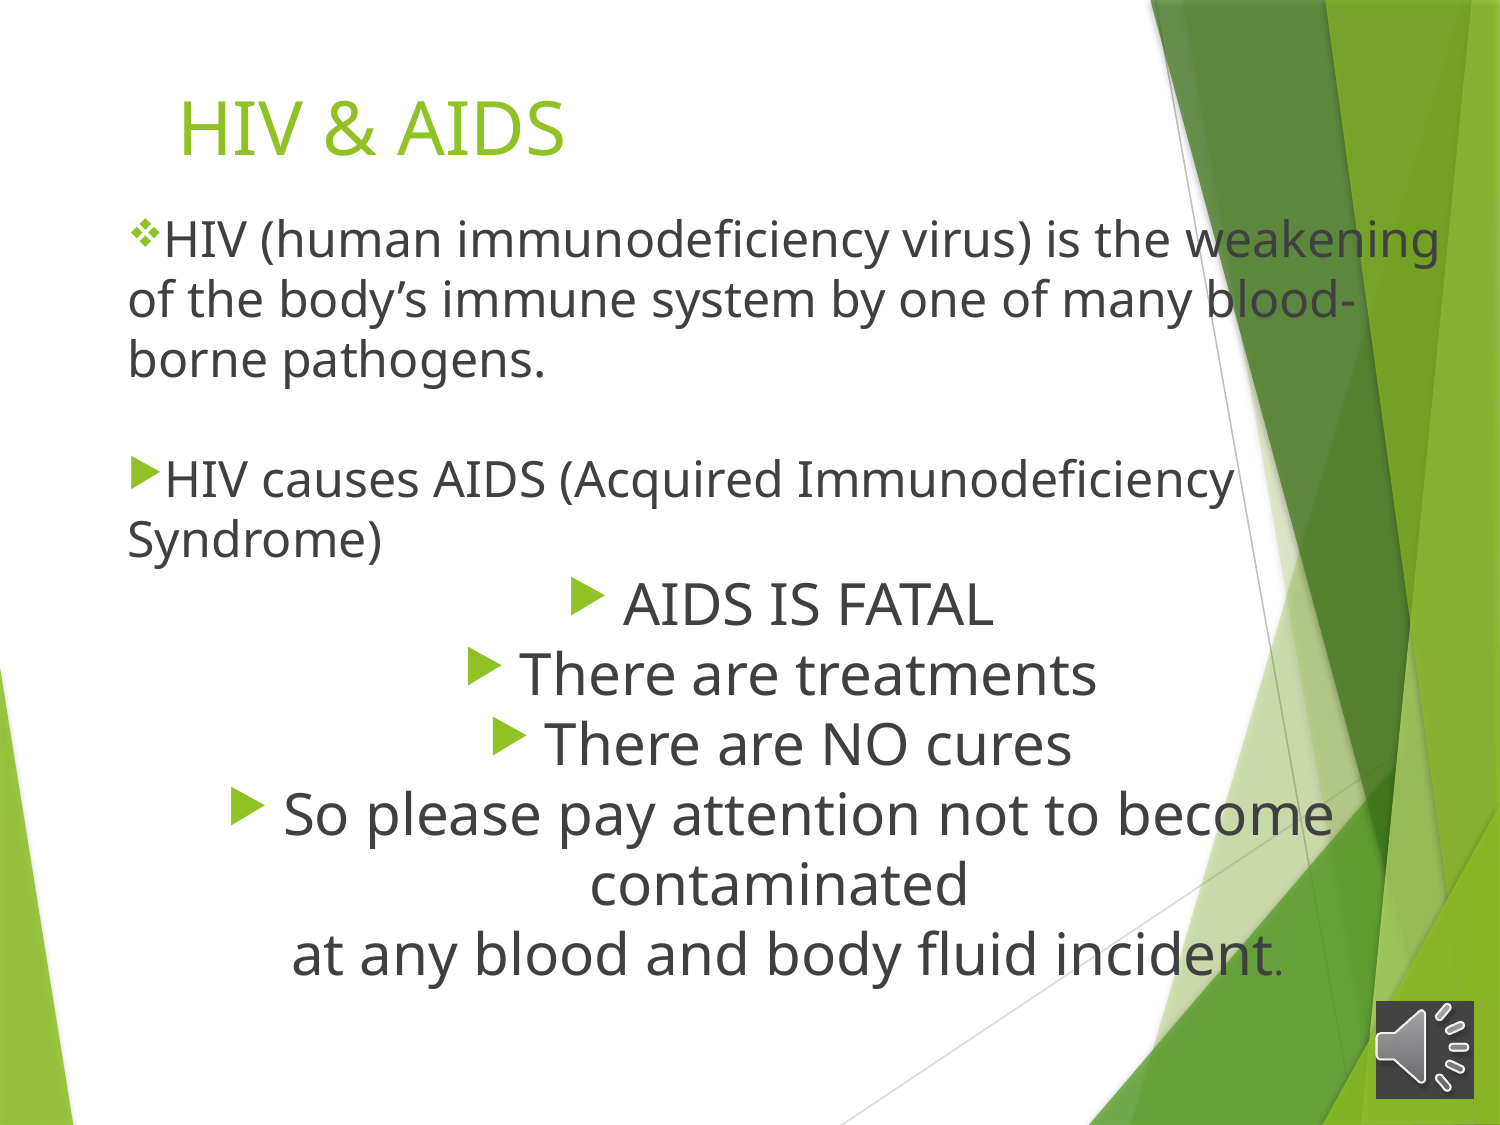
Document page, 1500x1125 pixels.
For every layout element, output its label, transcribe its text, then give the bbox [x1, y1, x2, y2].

list HIV (human immunodeficiency virus) is the weakening of the body’s immune system by one of many blood-borne pathogens. HIV causes AIDS (Acquired Immunodeficiency Syndrome) AIDS IS FATAL There are treatments There are NO cures So please pay attention not to become contaminated at any blood and body fluid incident. [112, 200, 1463, 1025]
picture [1374, 999, 1476, 1101]
title HIV & AIDS [162, 72, 1350, 200]
